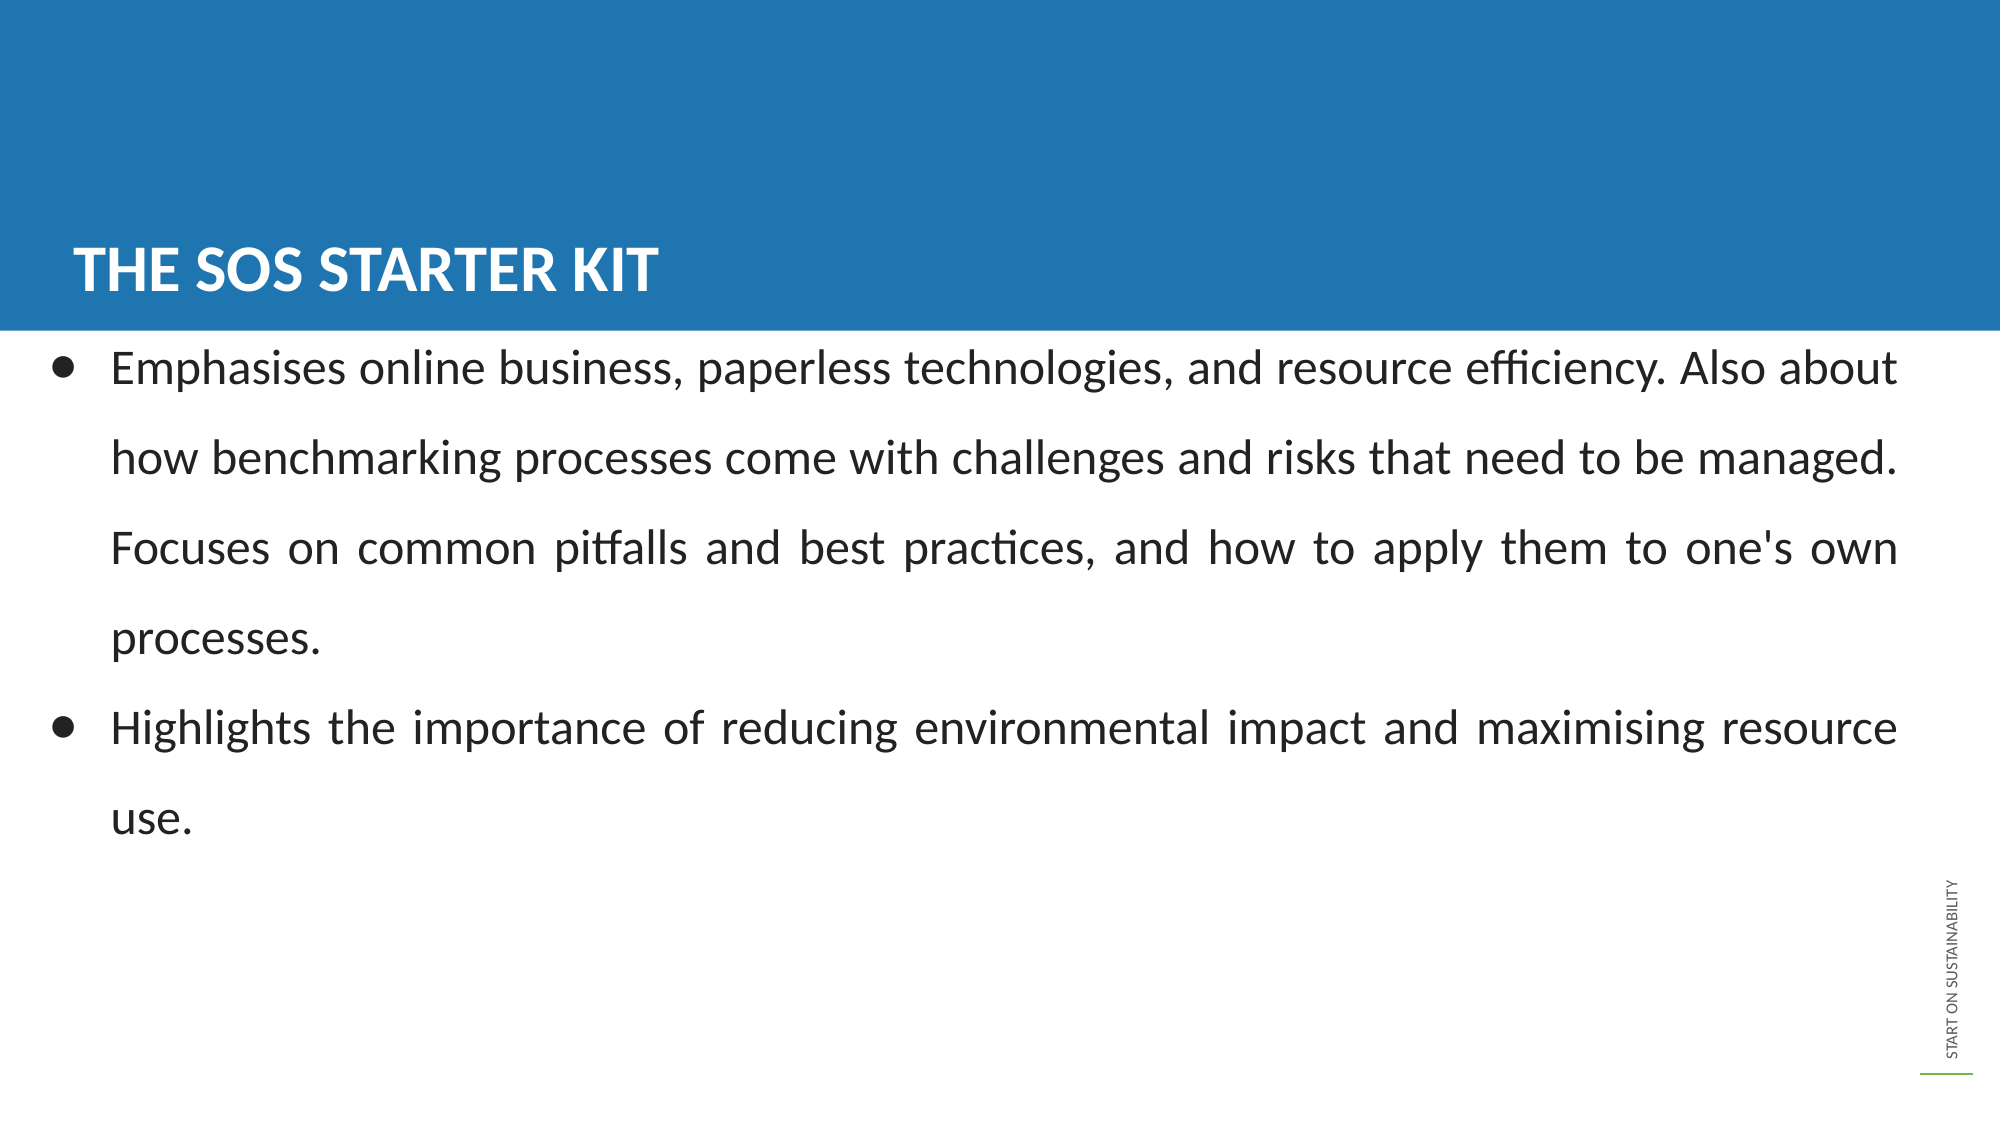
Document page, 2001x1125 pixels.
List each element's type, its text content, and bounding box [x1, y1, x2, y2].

list THE SOS STARTER KIT Emphasises online business, paperless technologies, and resource efficiency. Also about how benchmarking processes come with challenges and risks that need to be managed. Focuses on common pitfalls and best practices, and how to apply them to one's own processes. Highlights the importance of reducing environmental impact and maximising resource use. [20, 176, 1915, 881]
